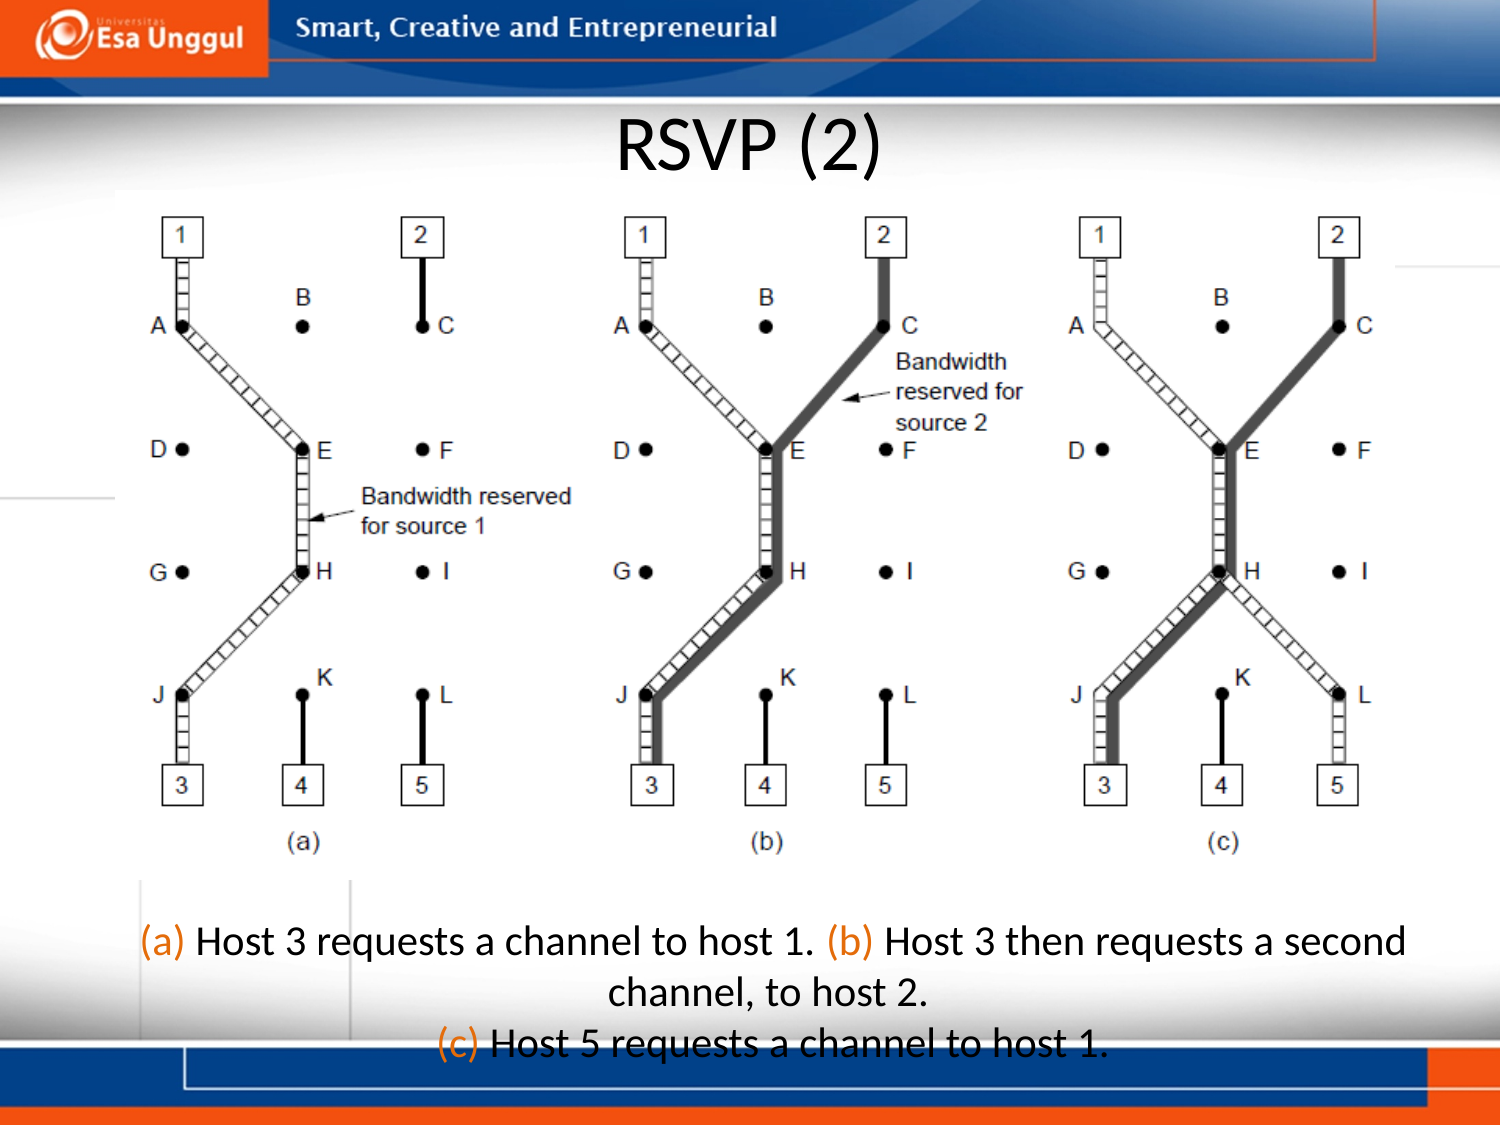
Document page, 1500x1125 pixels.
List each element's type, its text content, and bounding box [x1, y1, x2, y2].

picture [0, 0, 1500, 1125]
title RSVP (2) [75, 45, 1425, 233]
list (a) Host 3 requests a channel to host 1. (b) Host 3 then requests a second channel, to host 2. (c) Host 5 requests a channel to host 1. [47, 904, 1500, 1075]
